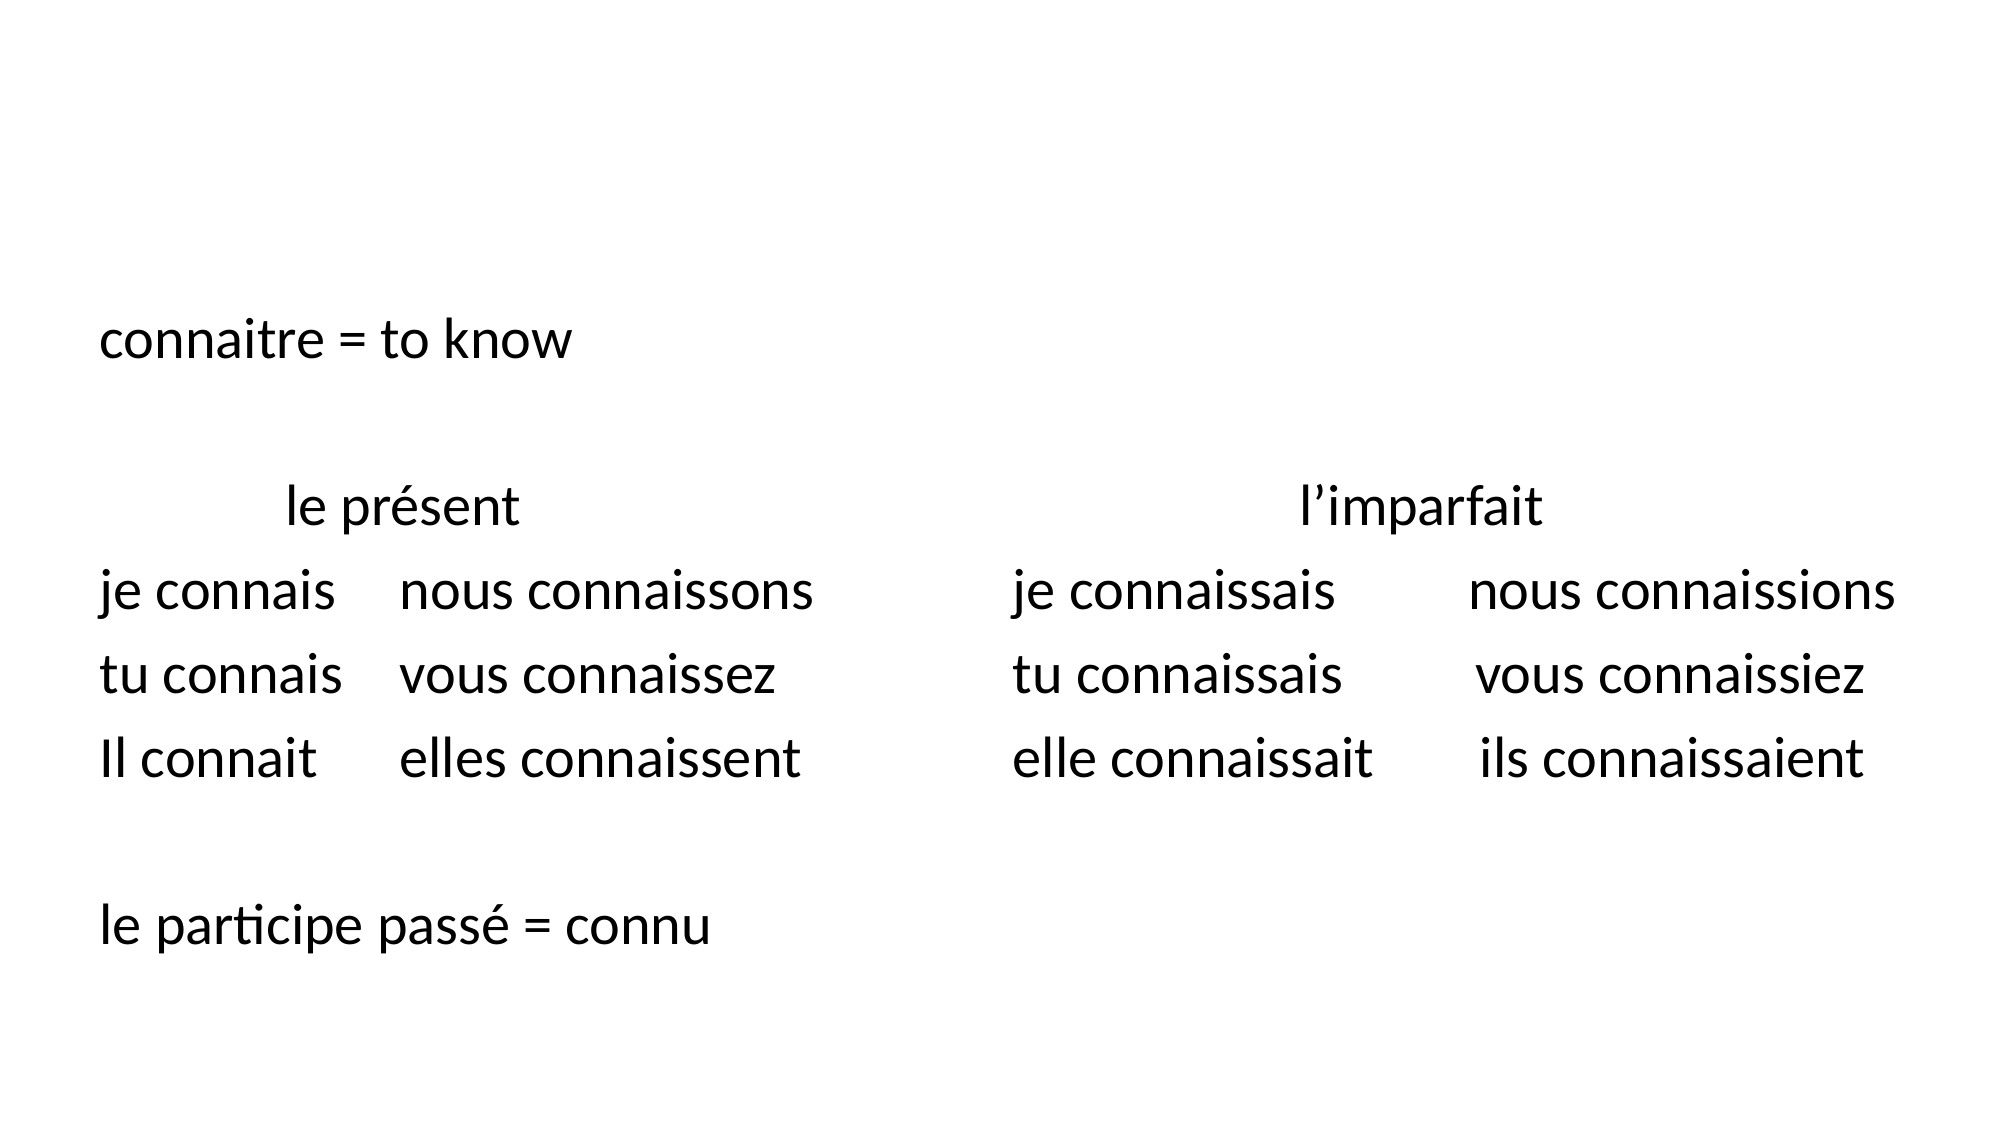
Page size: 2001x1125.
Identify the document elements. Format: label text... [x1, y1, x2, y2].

list connaitre = to know le présent l’imparfait je connais nous connaissons je connaissais nous connaissions tu connais vous connaissez tu connaissais vous connaissiez Il connait elles connaissent elle connaissait ils connaissaient le participe passé = connu [84, 300, 1916, 1015]
